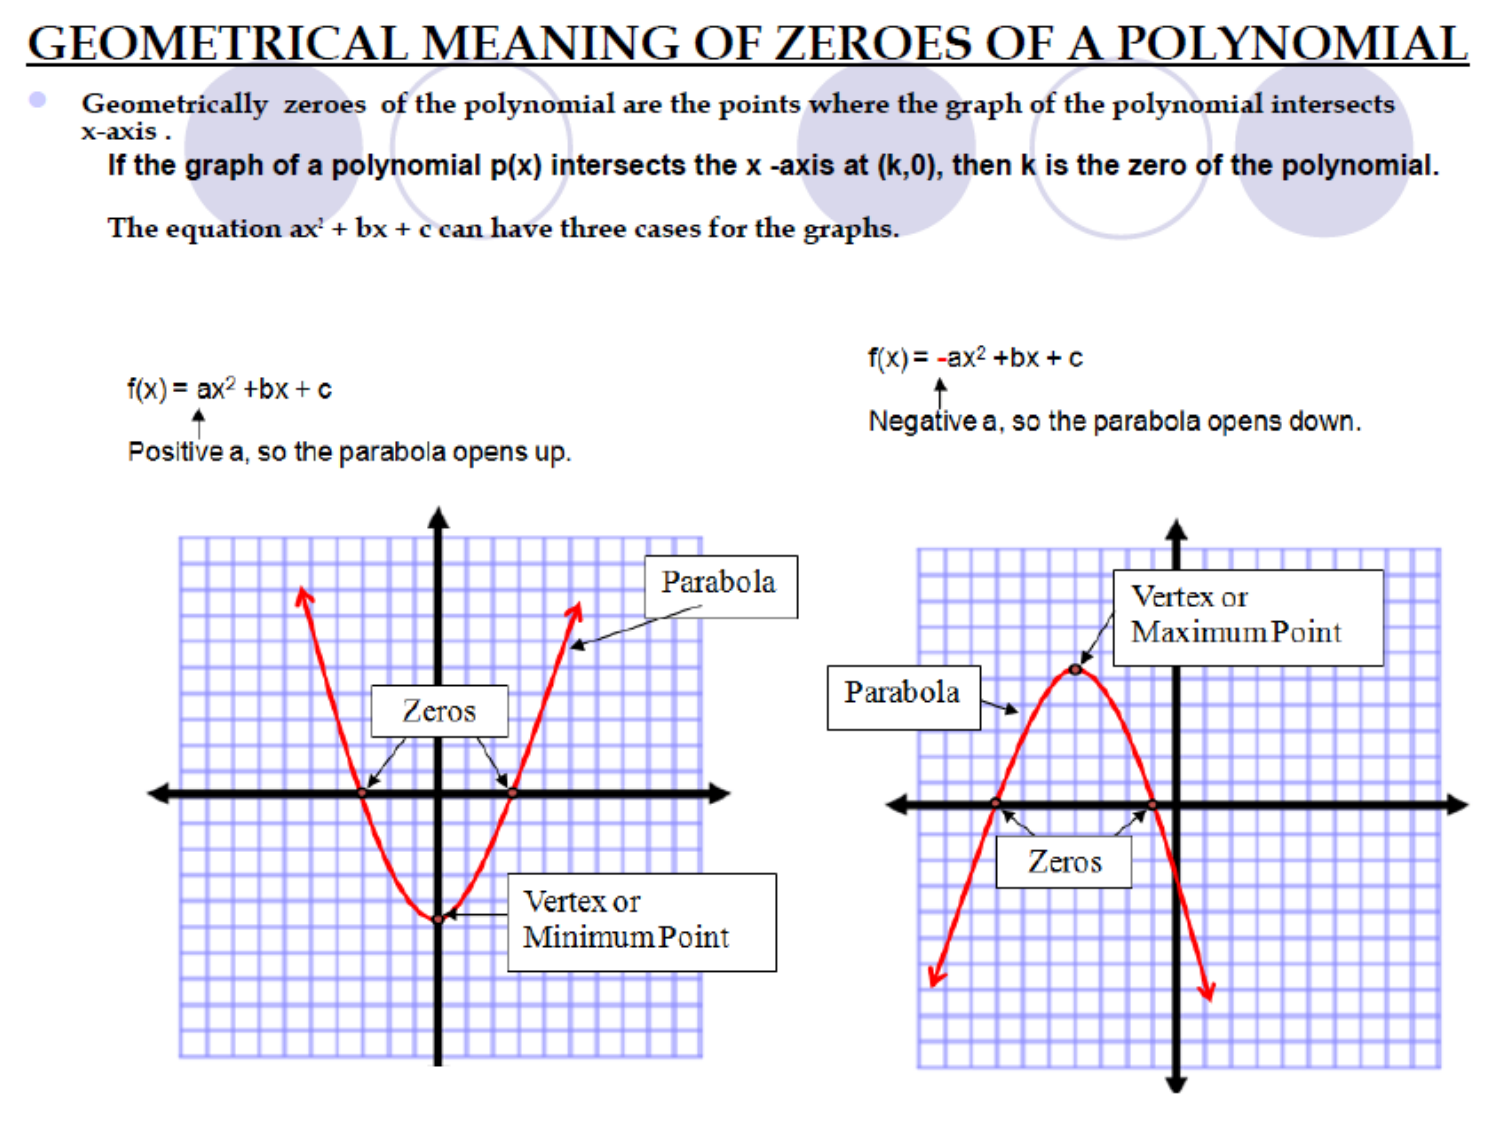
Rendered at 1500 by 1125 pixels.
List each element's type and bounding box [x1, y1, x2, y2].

list [14, 12, 1488, 1113]
